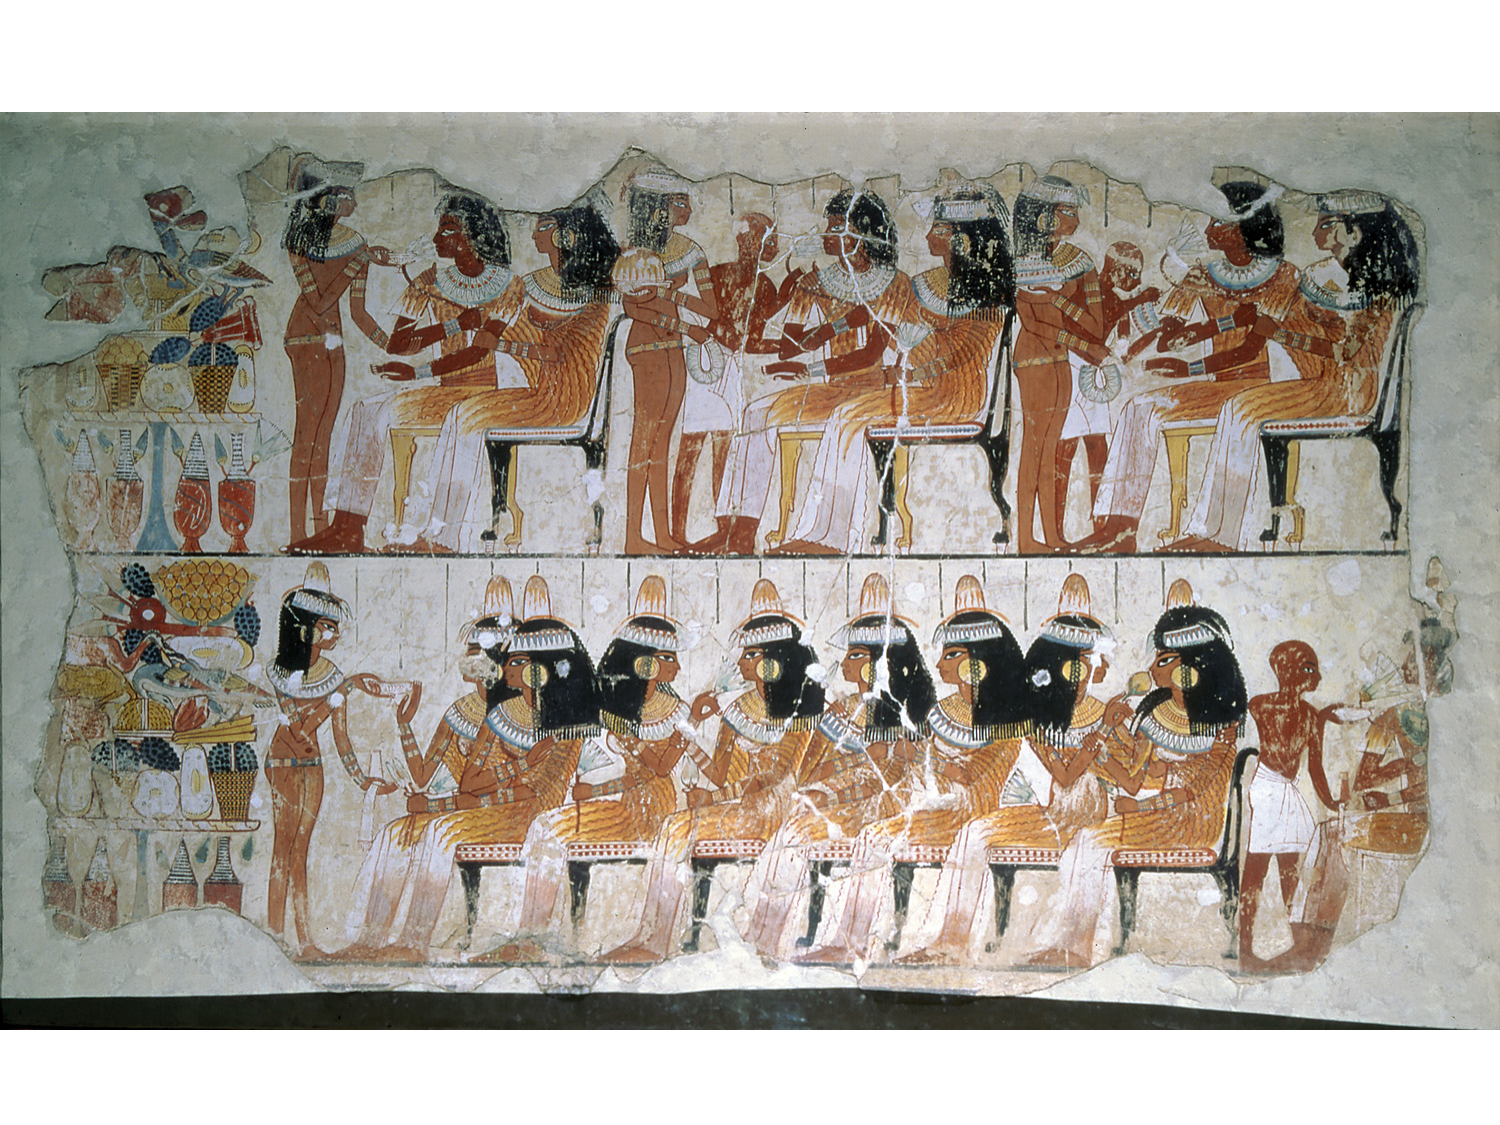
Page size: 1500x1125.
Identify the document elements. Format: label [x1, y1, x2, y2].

picture [0, 112, 1500, 1030]
